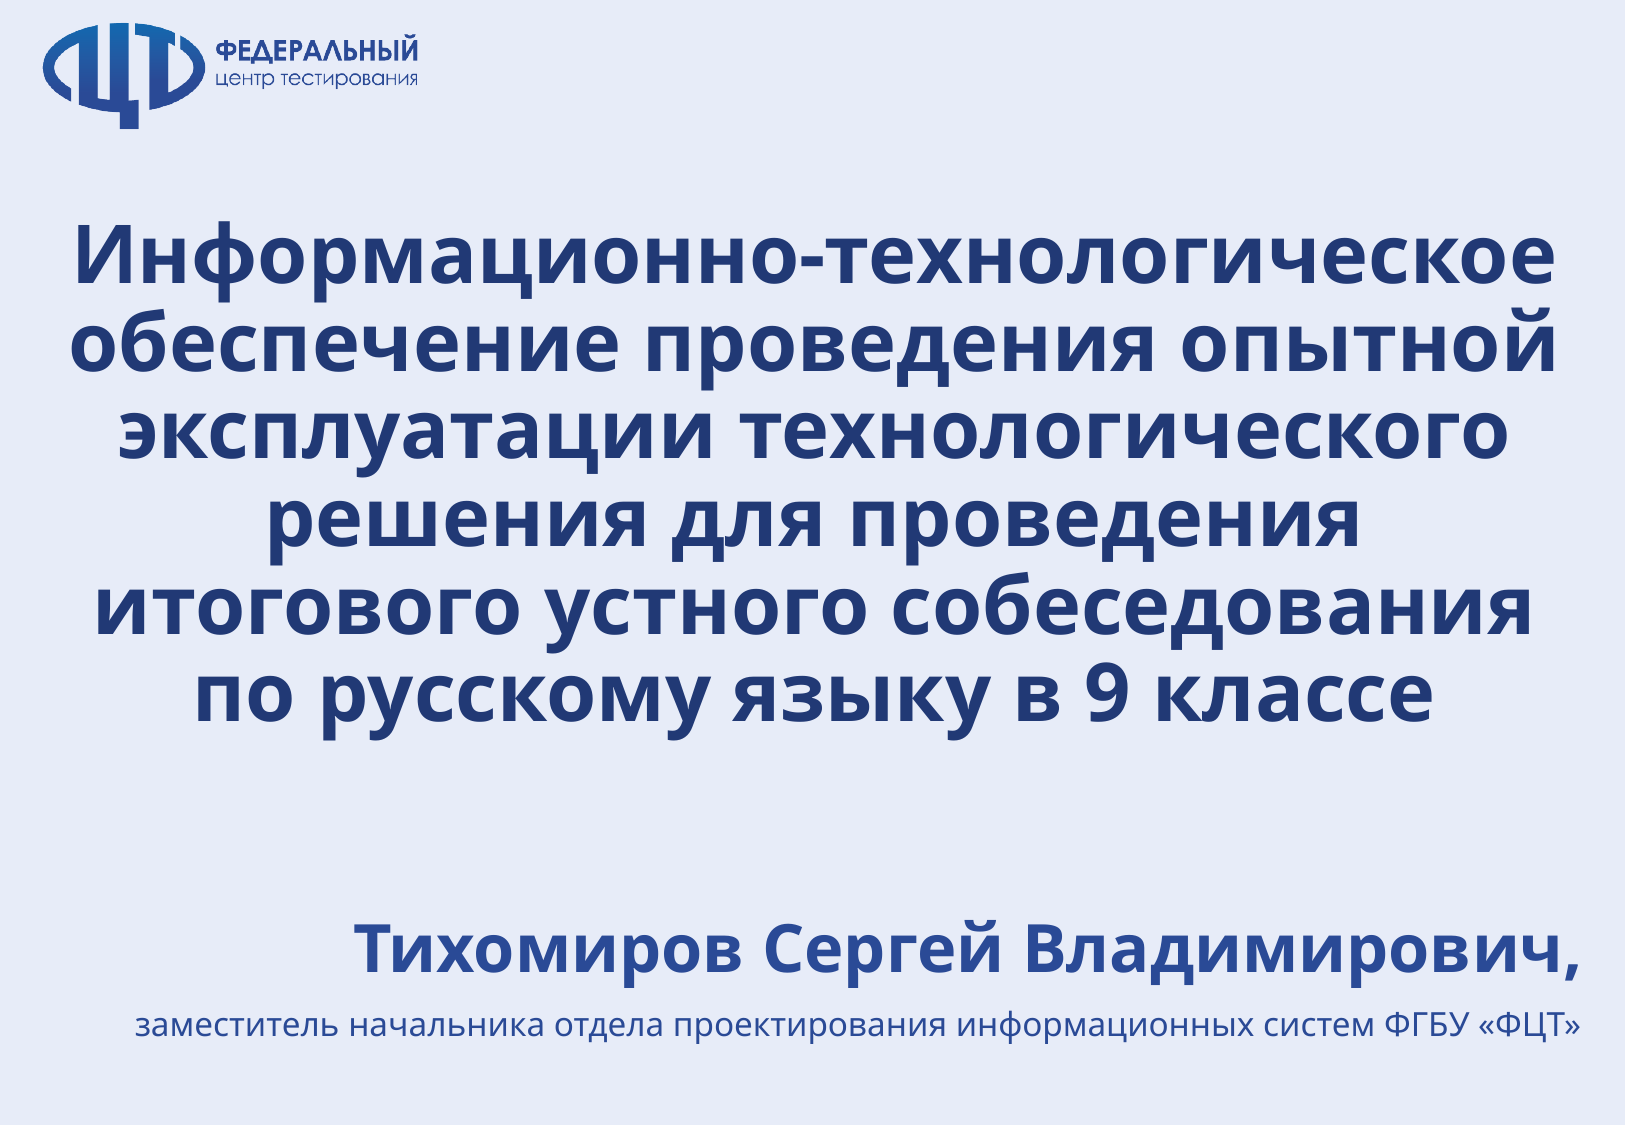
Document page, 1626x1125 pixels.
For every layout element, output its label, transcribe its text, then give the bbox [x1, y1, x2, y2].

picture [19, 0, 441, 153]
text_box Информационно-технологическое обеспечение проведения опытной эксплуатации технологического решения для проведения итогового устного собеседования по русскому языку в 9 классе [50, 205, 1579, 747]
text_box Тихомиров Сергей Владимирович, заместитель начальника отдела проектирования информационных систем ФГБУ «ФЦТ» [53, 907, 1599, 1070]
